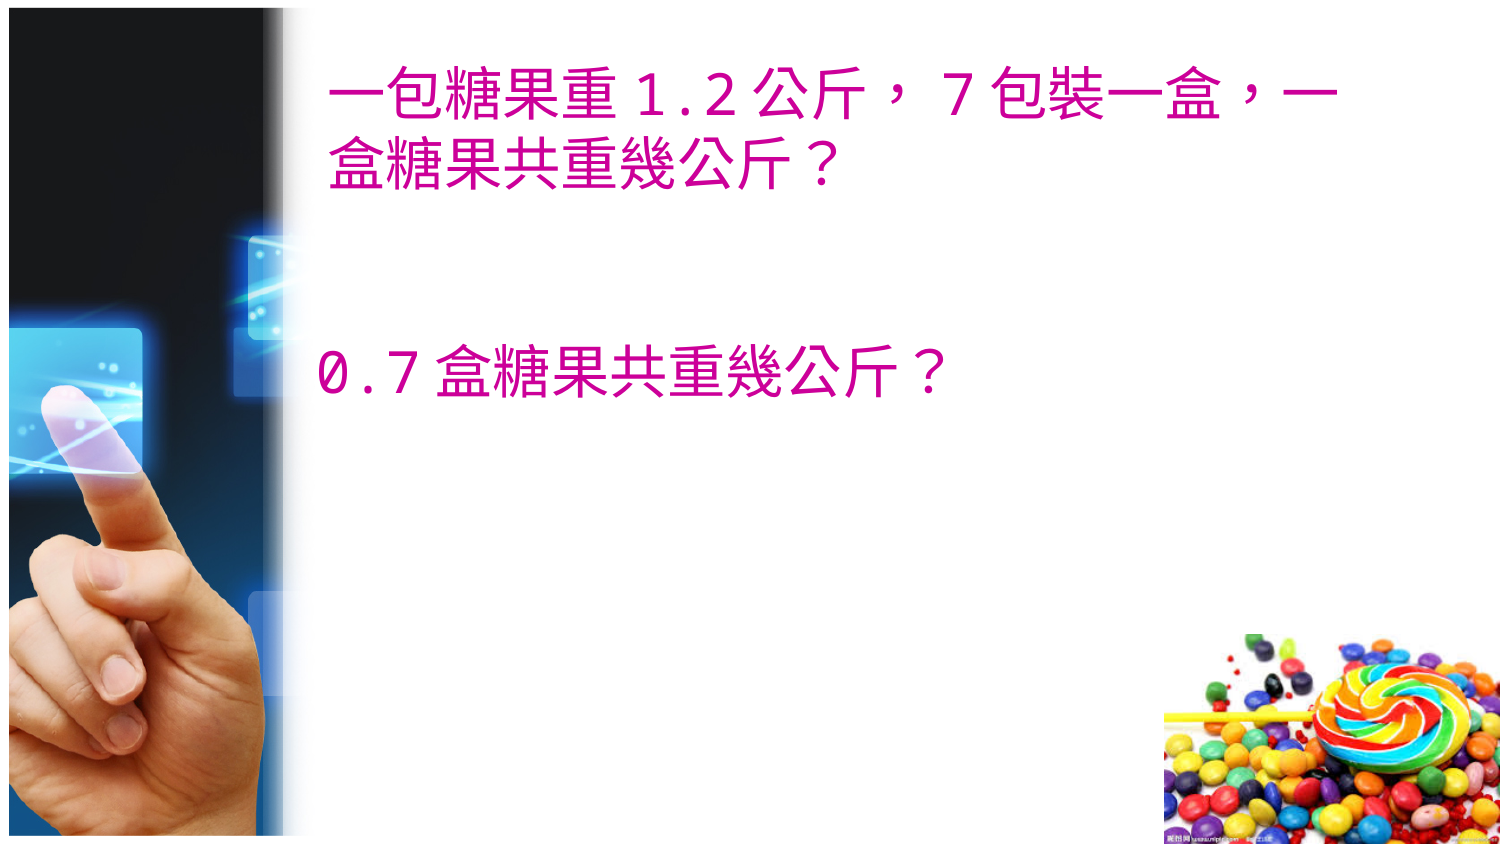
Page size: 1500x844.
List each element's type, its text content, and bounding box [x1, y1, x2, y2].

text_box 一包糖果重1.2公斤，7包裝一盒，一盒糖果共重幾公斤？ [312, 49, 1359, 205]
picture [0, 0, 1500, 844]
text_box 0.7盒糖果共重幾公斤？ [300, 327, 974, 413]
